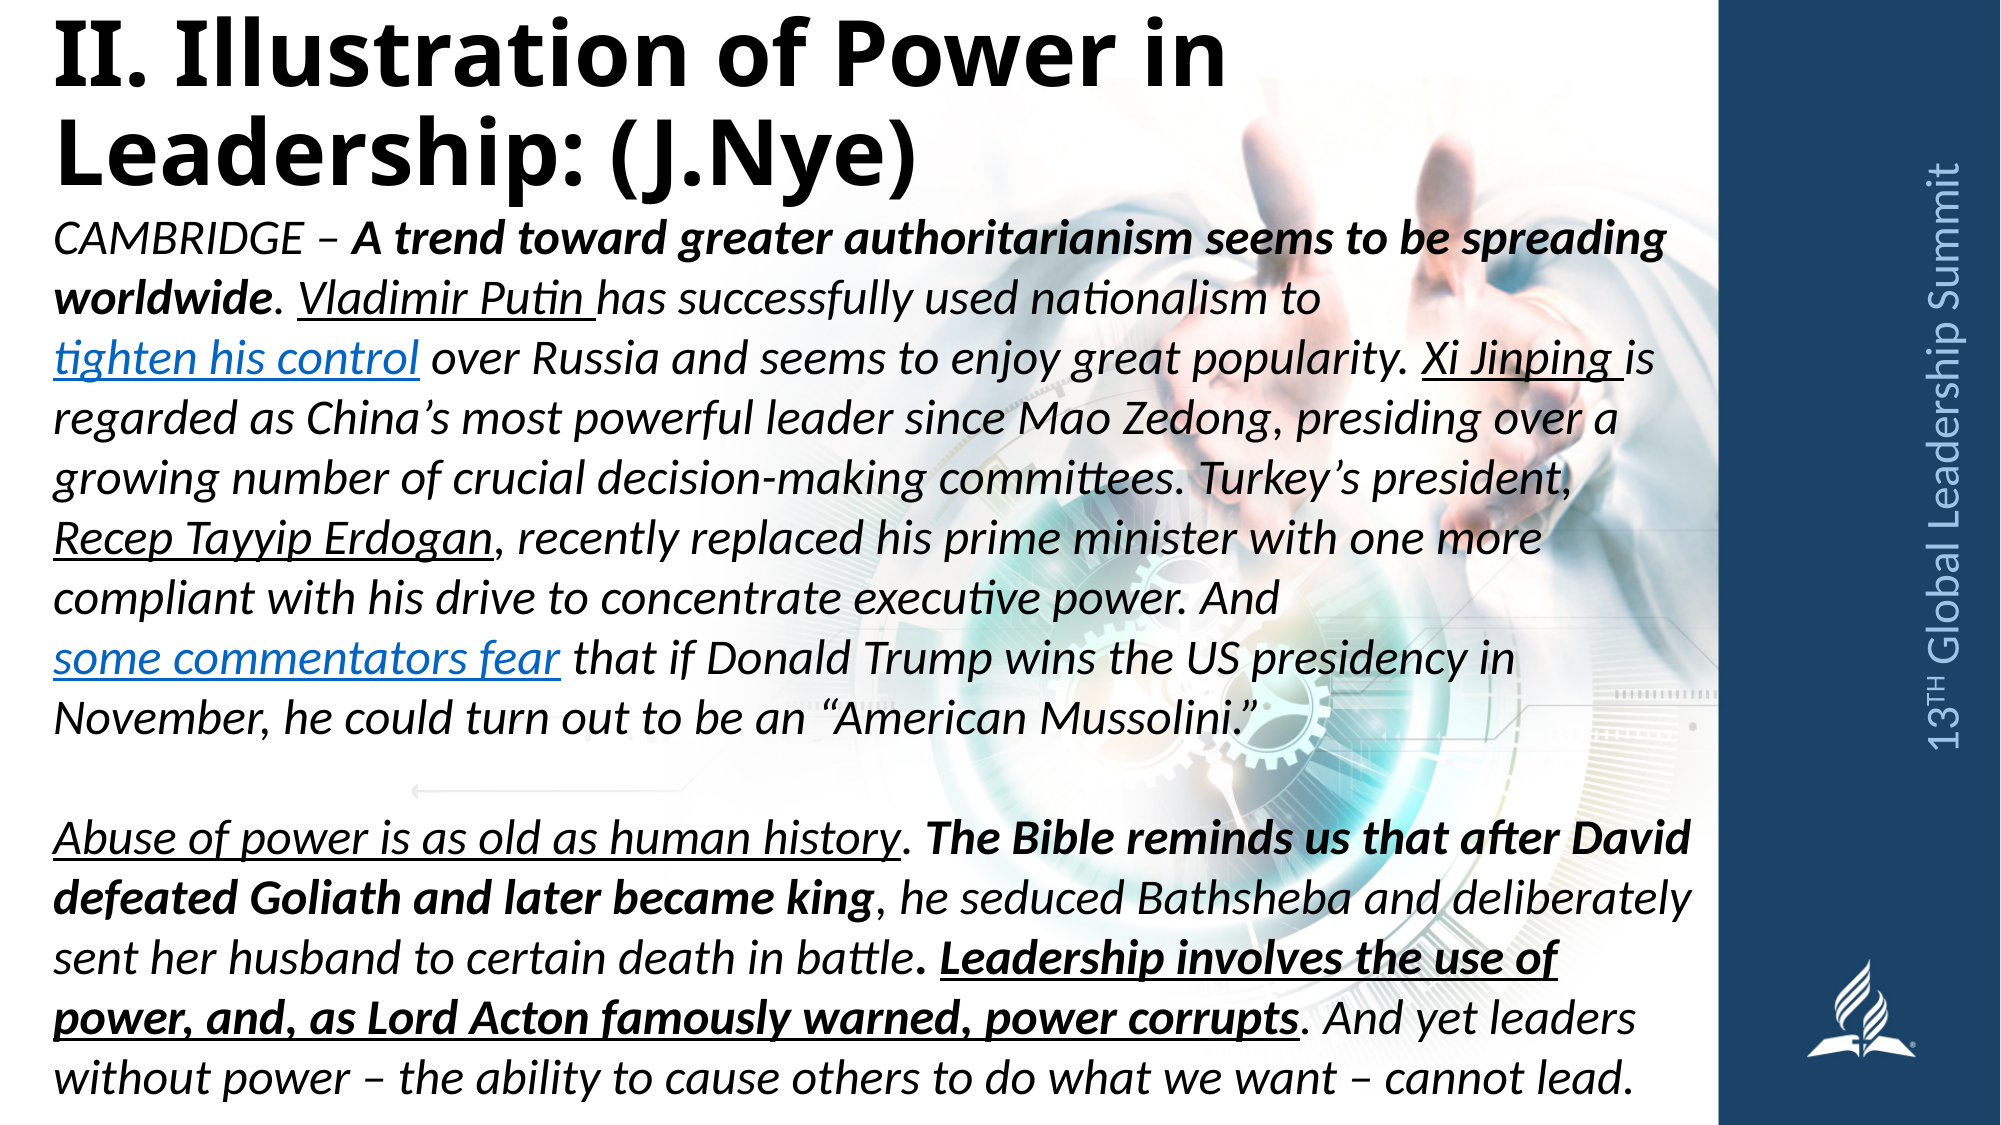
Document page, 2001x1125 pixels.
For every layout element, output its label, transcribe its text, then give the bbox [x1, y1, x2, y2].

title II. Illustration of Power in Leadership: (J.Nye) [38, 0, 1764, 256]
picture [0, 0, 2001, 1125]
text_box CAMBRIDGE – A trend toward greater authoritarianism seems to be spreading worldwide. Vladimir Putin has successfully used nationalism to tighten his control over Russia and seems to enjoy great popularity. Xi Jinping is regarded as China’s most powerful leader since Mao Zedong, presiding over a growing number of crucial decision-making committees. Turkey’s president, Recep Tayyip Erdogan, recently replaced his prime minister with one more compliant with his drive to concentrate executive power. And some commentators fear that if Donald Trump wins the US presidency in November, he could turn out to be an “American Mussolini.” Abuse of power is as old as human history. The Bible reminds us that after David defeated Goliath and later became king, he seduced Bathsheba and deliberately sent her husband to certain death in battle. Leadership involves the use of power, and, as Lord Acton famously warned, power corrupts. And yet leaders without power – the ability to cause others to do what we want – cannot lead. [38, 196, 1711, 1112]
text_box 13TH Global Leadership Summit [1910, 147, 1977, 1125]
